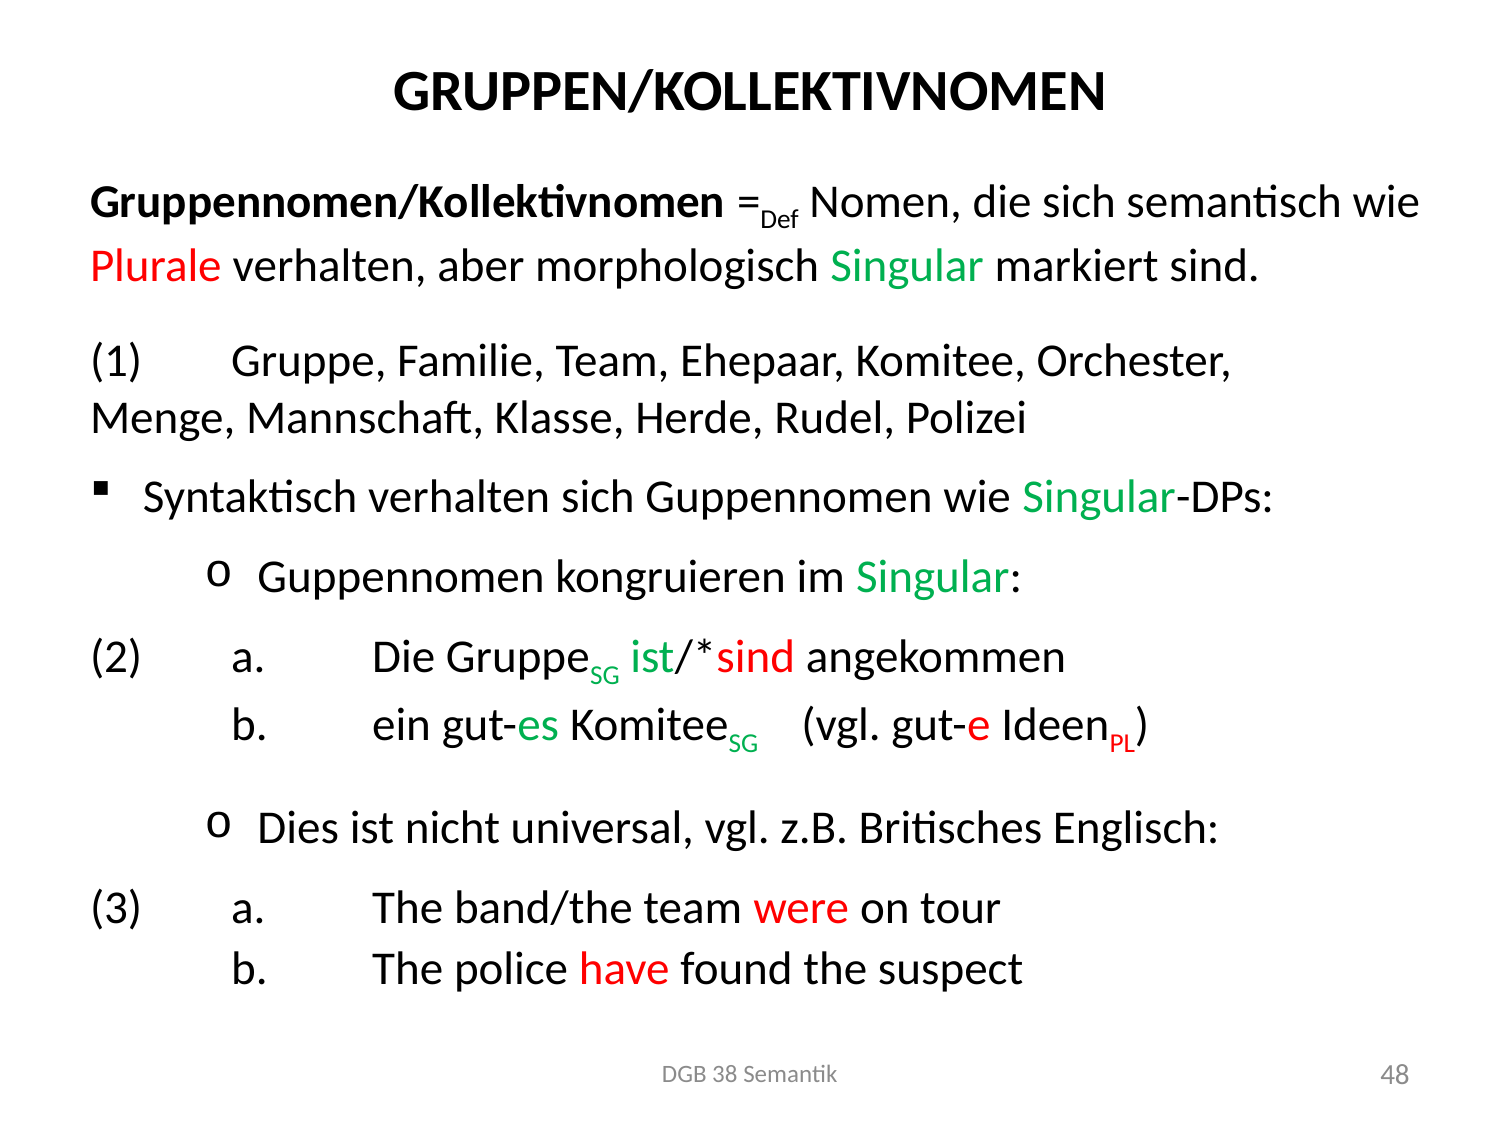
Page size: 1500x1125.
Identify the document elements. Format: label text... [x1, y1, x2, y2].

slide_number 48 [1074, 1042, 1425, 1103]
list Gruppennomen/Kollektivnomen =Def Nomen, die sich semantisch wie Plurale verhalten, aber morphologisch Singular markiert sind. (1) Gruppe, Familie, Team, Ehepaar, Komitee, Orchester, Menge, Mannschaft, Klasse, Herde, Rudel, Polizei Syntaktisch verhalten sich Guppennomen wie Singular-DPs: Guppennomen kongruieren im Singular: (2) a. Die GruppeSG ist/*sind angekommen b. ein gut-es KomiteeSG (vgl. gut-e IdeenPL) Dies ist nicht universal, vgl. z.B. Britisches Englisch: (3) a. The band/the team were on tour b. The police have found the suspect [75, 162, 1450, 1025]
footer DGB 38 Semantik [512, 1042, 988, 1103]
title Gruppen/Kollektivnomen [75, 37, 1425, 138]
